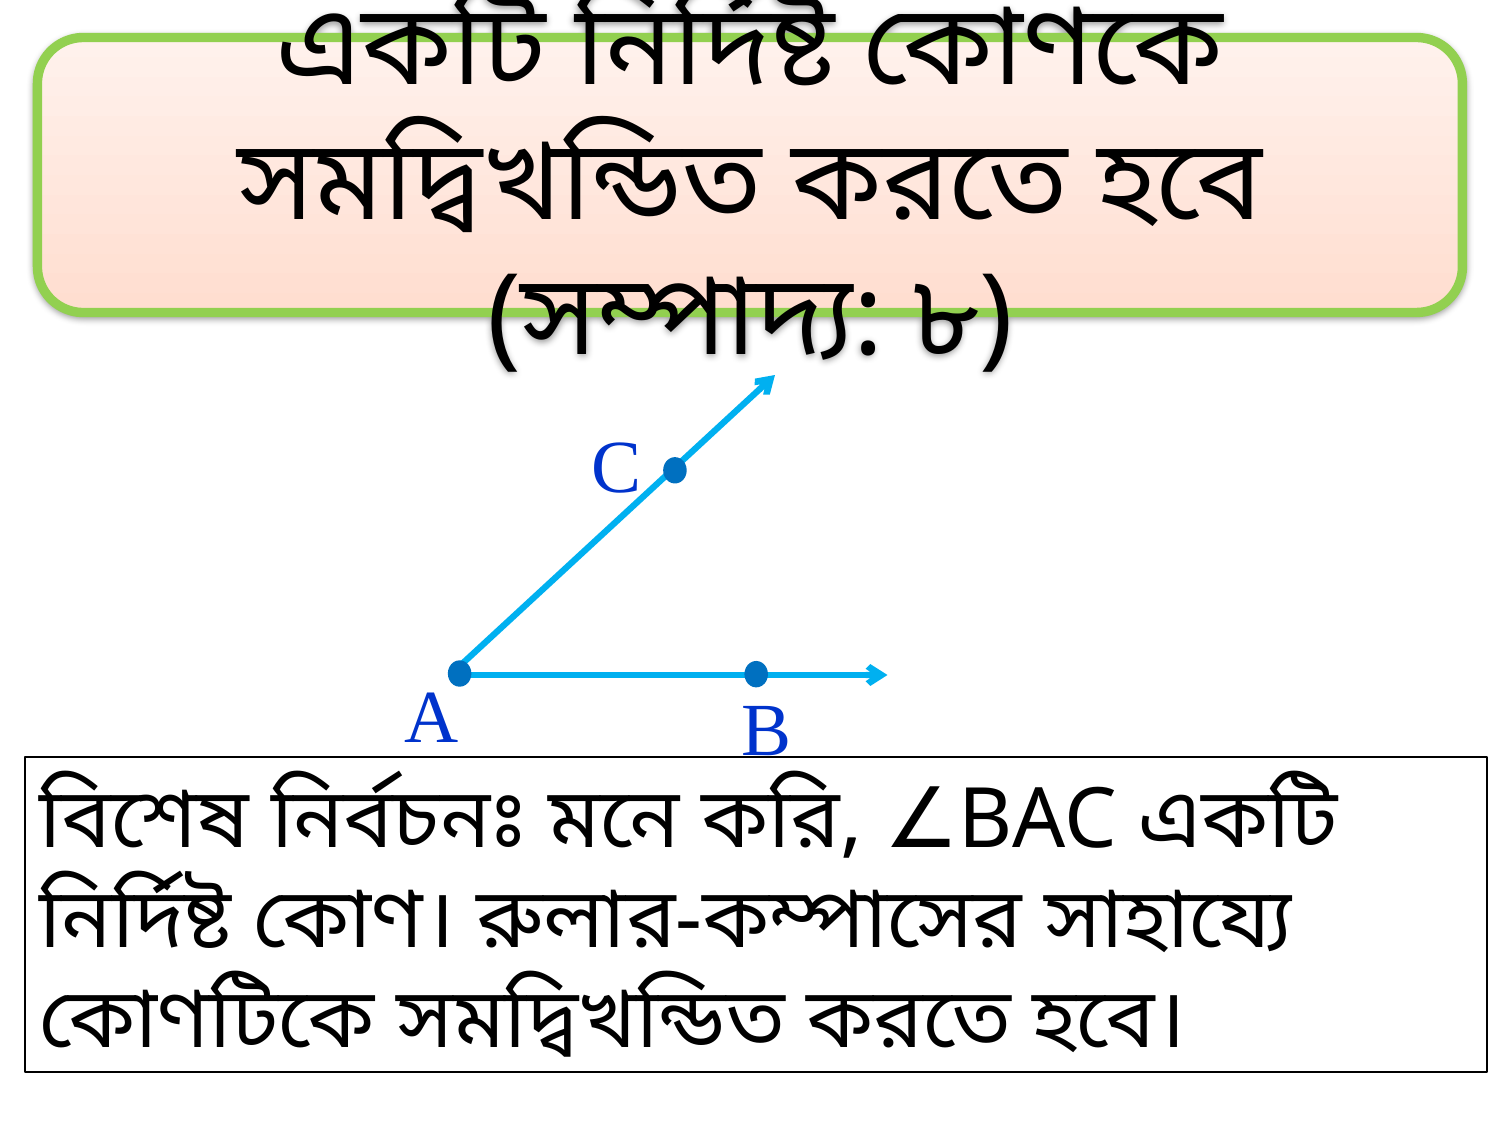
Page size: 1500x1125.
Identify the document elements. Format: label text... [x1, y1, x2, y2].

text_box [374, 374, 888, 776]
text_box বিশেষ নির্বচনঃ মনে করি, ∠BAC একটি নির্দিষ্ট কোণ। রুলার-কম্পাসের সাহায্যে কোণটিকে সমদ্বিখন্ডিত করতে হবে। [24, 756, 1488, 1072]
text_box একটি নির্দিষ্ট কোণকে সমদ্বিখন্ডিত করতে হবে (সম্পাদ্য: ৮) [36, 36, 1464, 314]
